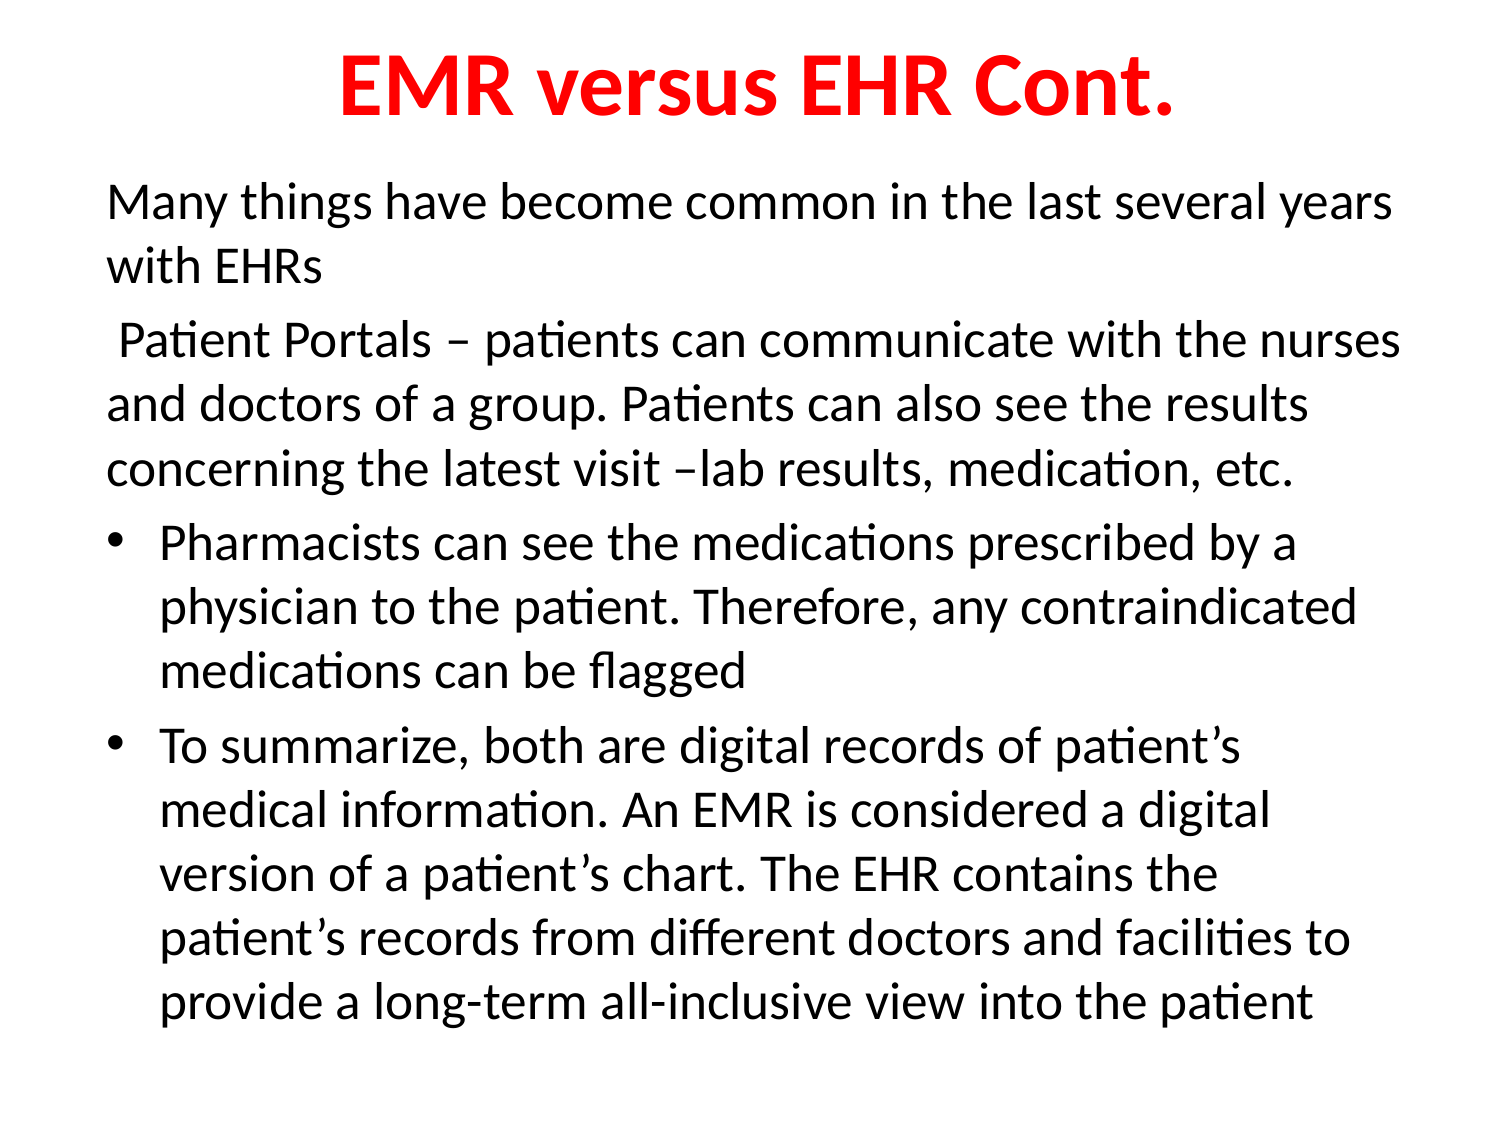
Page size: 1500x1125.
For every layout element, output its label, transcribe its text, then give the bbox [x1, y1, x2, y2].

list Many things have become common in the last several years with EHRs Patient Portals – patients can communicate with the nurses and doctors of a group. Patients can also see the results concerning the latest visit –lab results, medication, etc. Pharmacists can see the medications prescribed by a physician to the patient. Therefore, any contraindicated medications can be flagged To summarize, both are digital records of patient’s medical information. An EMR is considered a digital version of a patient’s chart. The EHR contains the patient’s records from different doctors and facilities to provide a long-term all-inclusive view into the patient [91, 158, 1425, 1077]
title EMR versus EHR Cont. [91, 3, 1425, 154]
